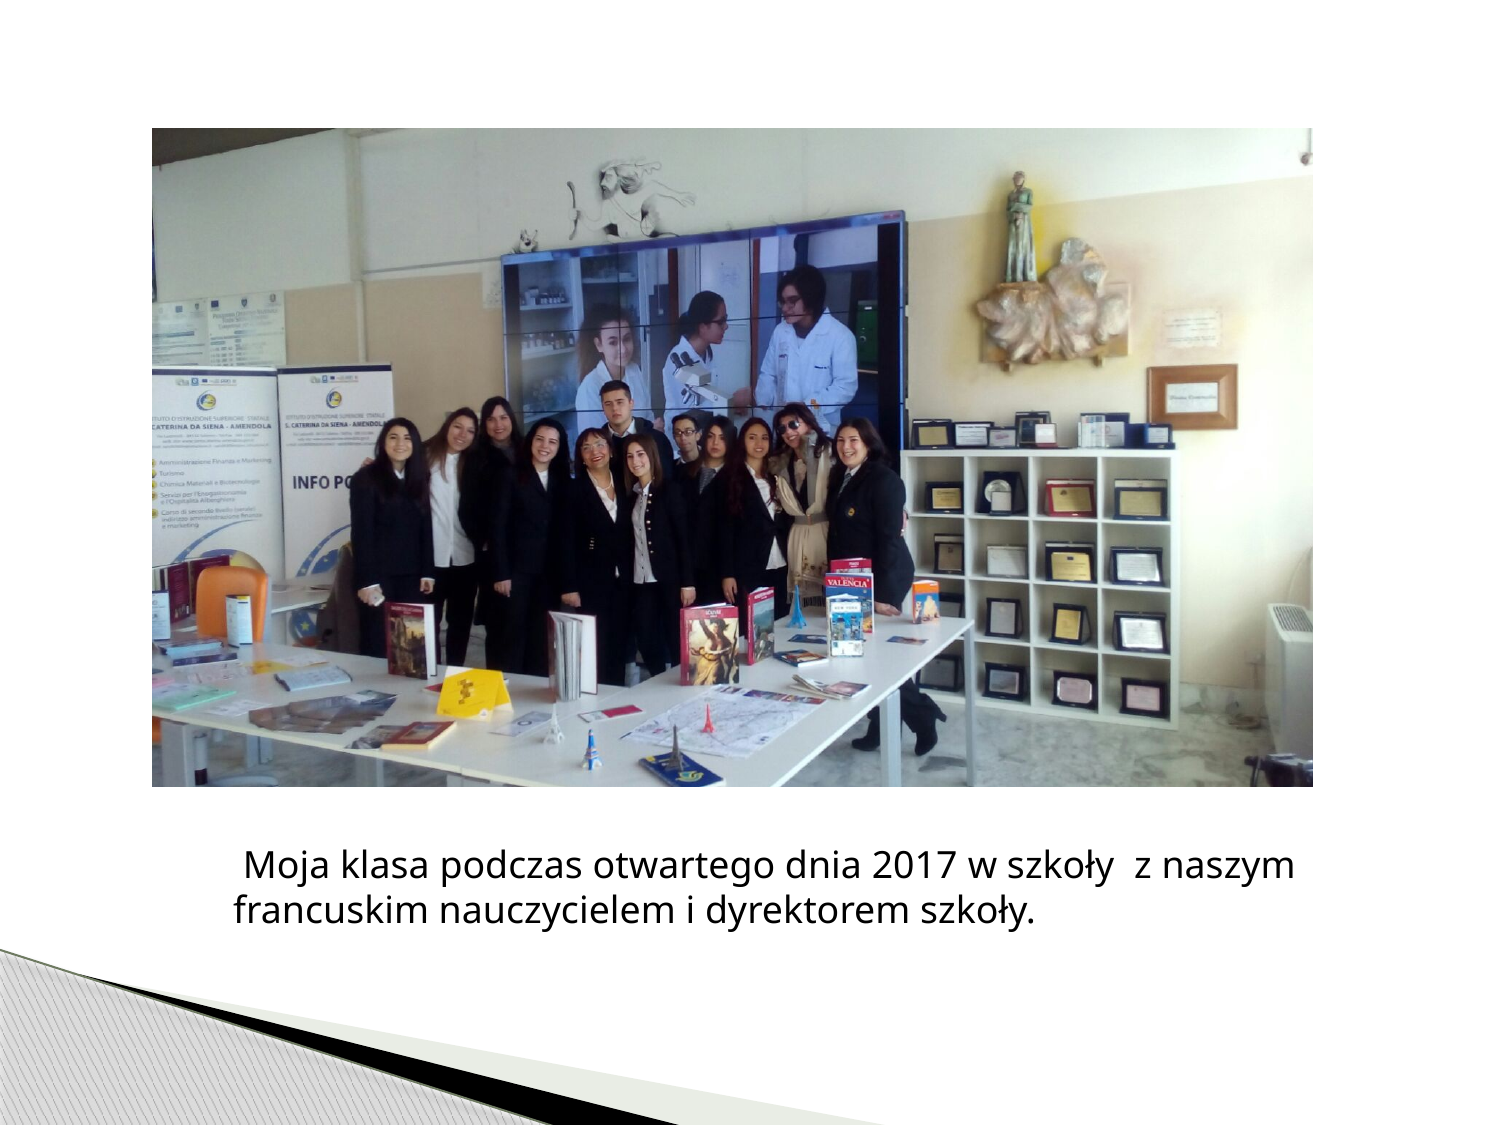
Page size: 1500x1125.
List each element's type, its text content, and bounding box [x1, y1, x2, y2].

text_box Moja klasa podczas otwartego dnia 2017 w szkoły z naszym francuskim nauczycielem i dyrektorem szkoły. [218, 834, 1356, 939]
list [152, 128, 1313, 787]
